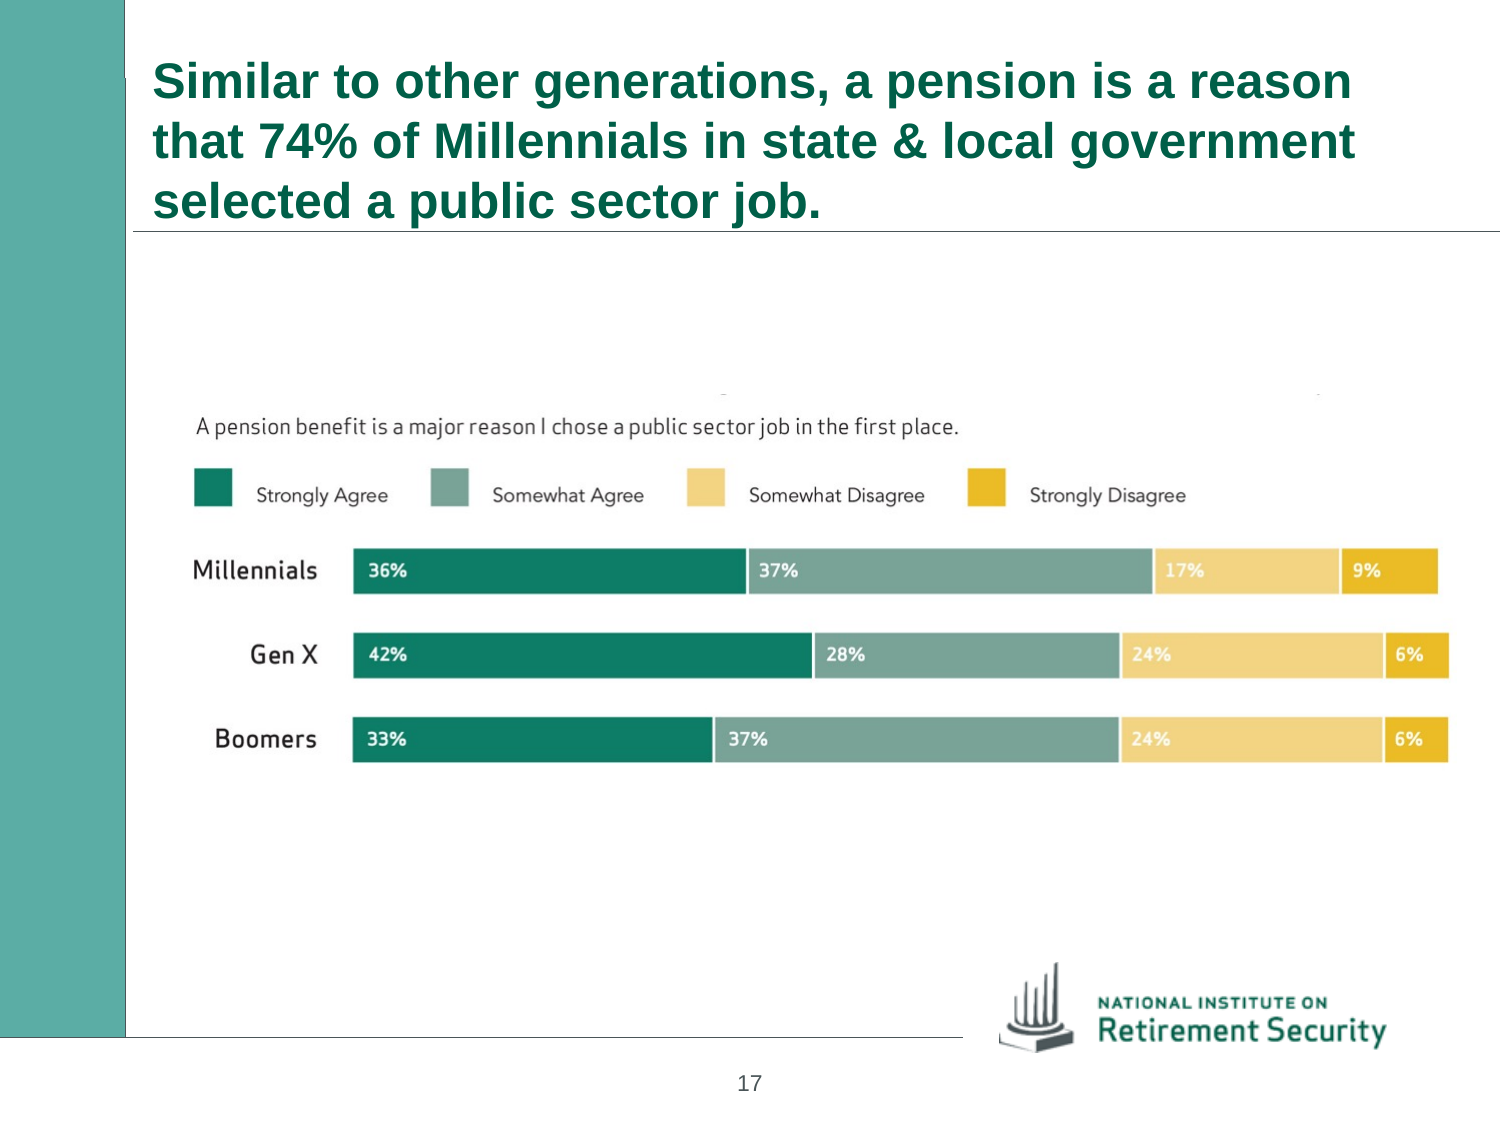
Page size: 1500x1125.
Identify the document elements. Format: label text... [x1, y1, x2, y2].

picture [999, 962, 1387, 1050]
title Similar to other generations, a pension is a reason that 74% of Millennials in state & local government selected a public sector job. [152, 45, 1454, 231]
text_box 17 [0, 1050, 1500, 1115]
picture [177, 394, 1457, 793]
